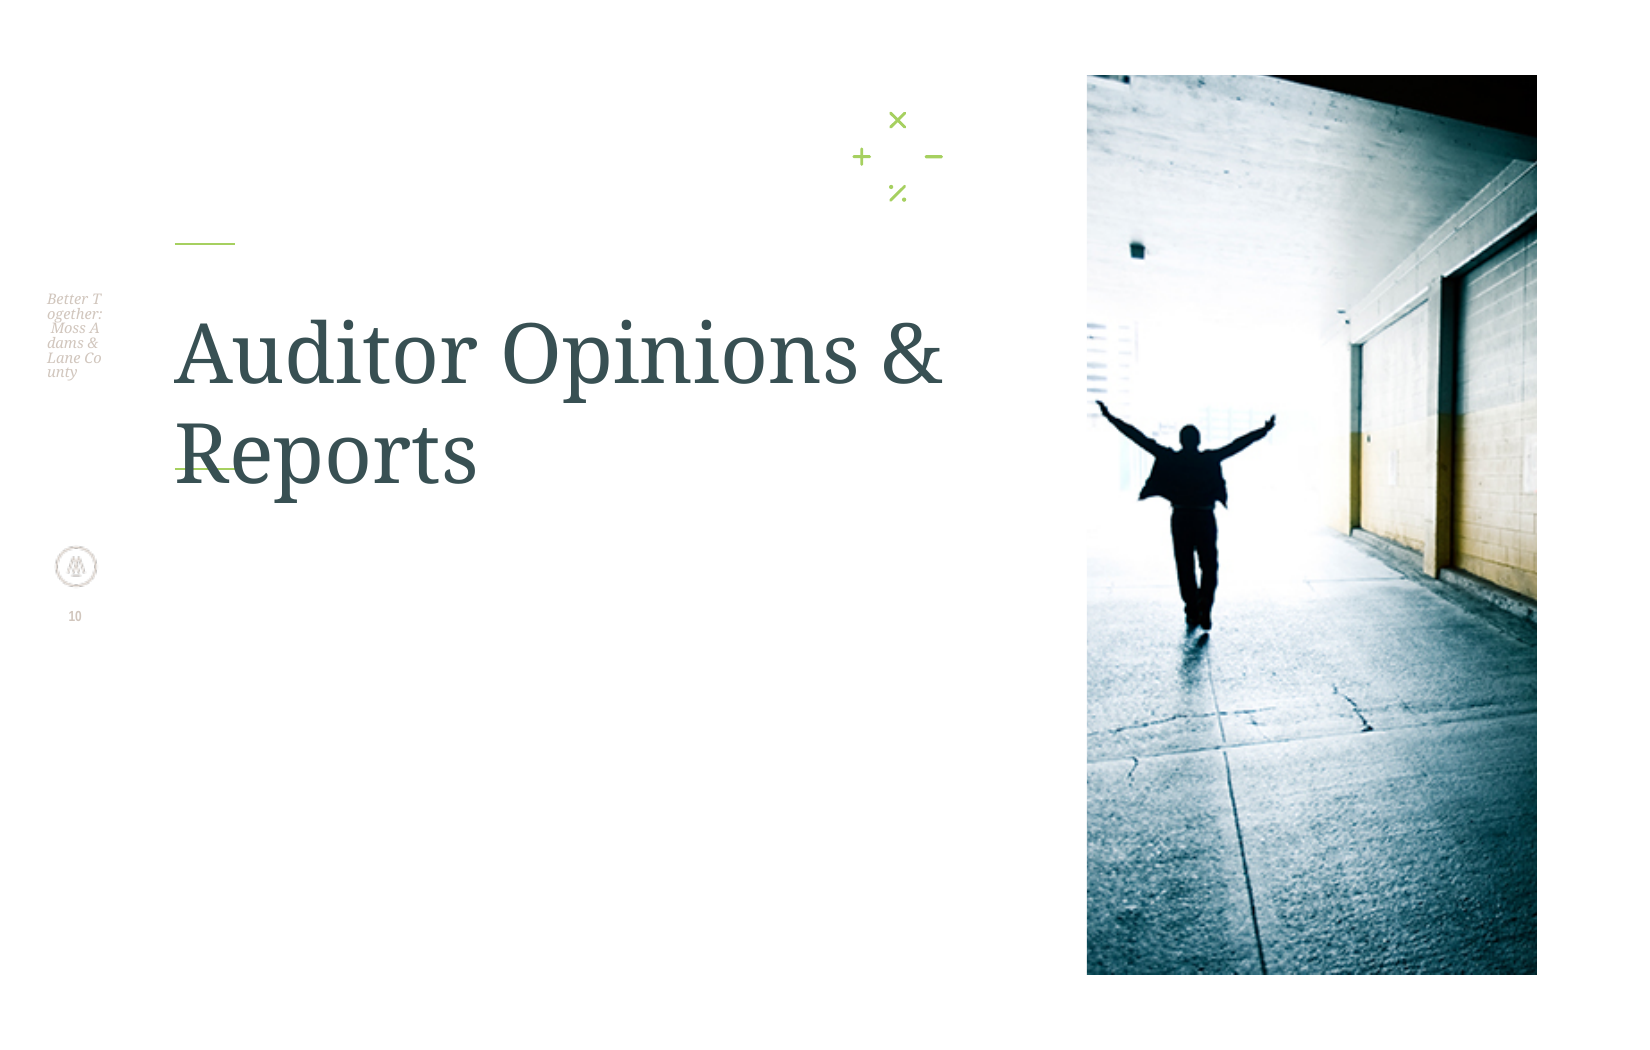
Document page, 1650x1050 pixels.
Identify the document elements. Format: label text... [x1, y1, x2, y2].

slide_number 10 [47, 606, 103, 664]
footer Better Together: Moss Adams & Lane County [47, 74, 103, 525]
picture [1086, 74, 1537, 975]
list Auditor Opinions & Reports [174, 300, 955, 975]
